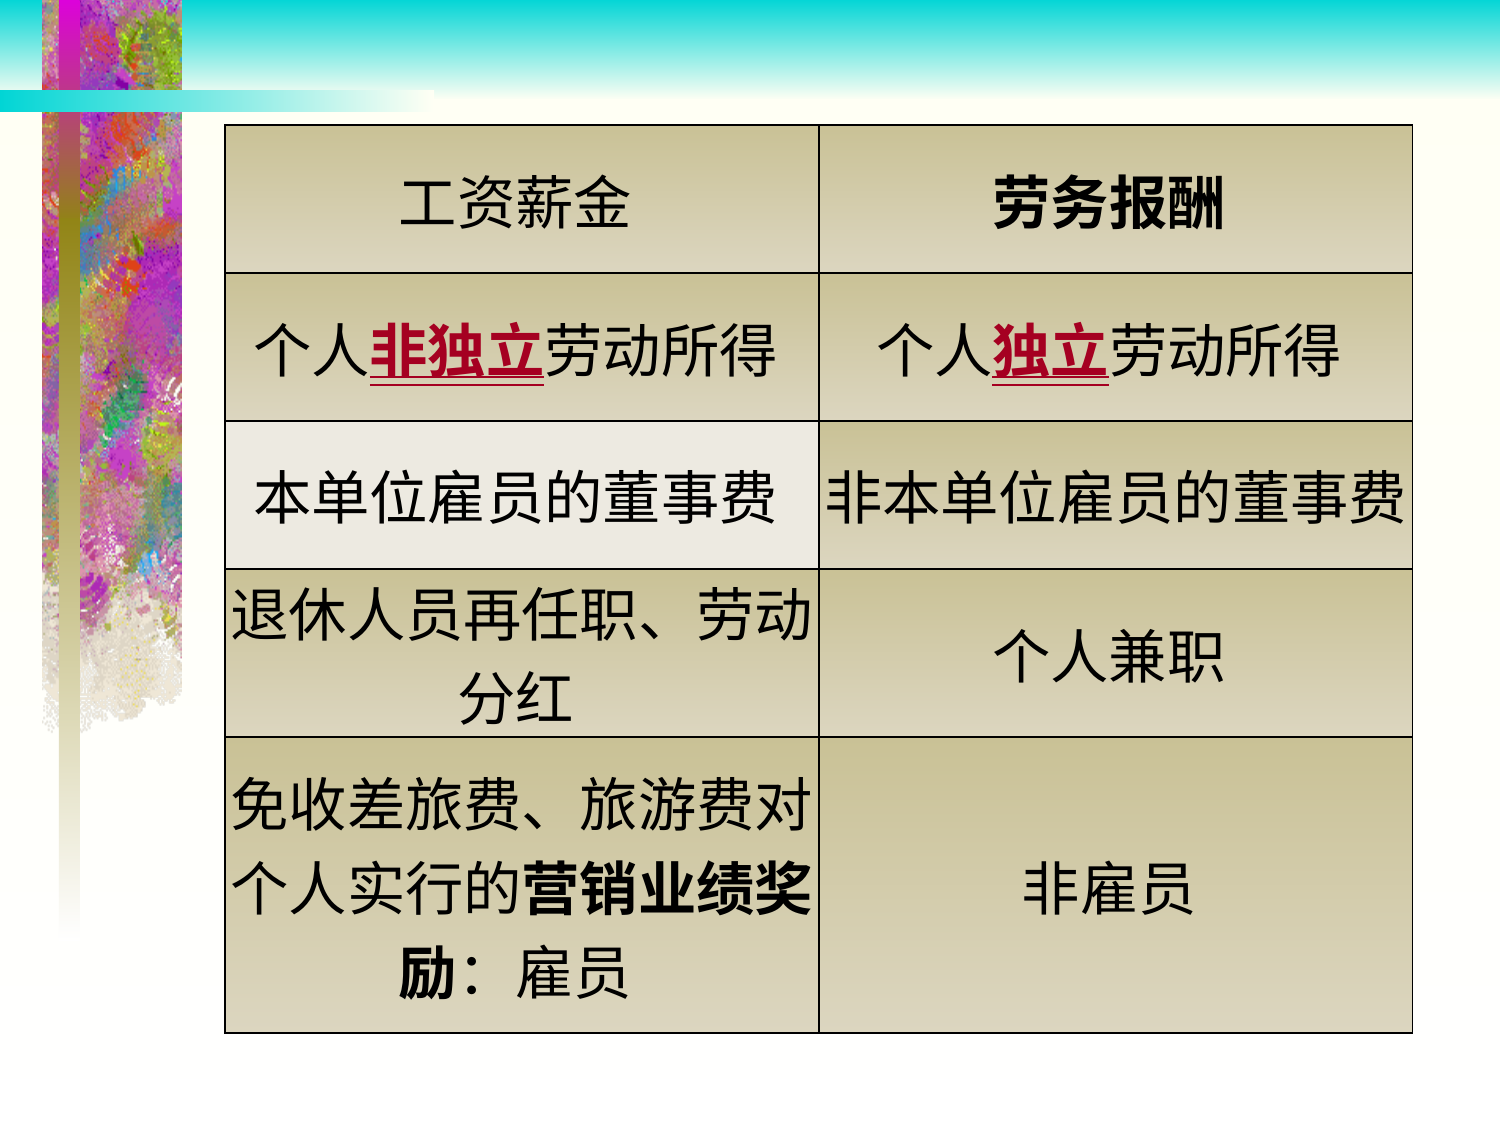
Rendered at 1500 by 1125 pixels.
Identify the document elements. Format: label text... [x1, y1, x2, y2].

table_cell 个人独立劳动所得 [820, 274, 1412, 420]
table_cell 免收差旅费、旅游费对个人实行的营销业绩奖励：雇员 [226, 738, 818, 1032]
table_header 劳务报酬 [820, 126, 1412, 272]
table_cell 非本单位雇员的董事费 [820, 422, 1412, 568]
table_header 工资薪金 [226, 126, 818, 272]
table_cell 退休人员再任职、劳动分红 [226, 570, 818, 736]
table_cell 个人非独立劳动所得 [226, 274, 818, 420]
picture [42, 111, 59, 821]
picture [80, 111, 182, 821]
table_cell 个人兼职 [820, 570, 1412, 736]
picture [80, 0, 182, 90]
table_cell 本单位雇员的董事费 [226, 422, 818, 568]
table_cell 非雇员 [820, 738, 1412, 1032]
picture [42, 0, 59, 90]
